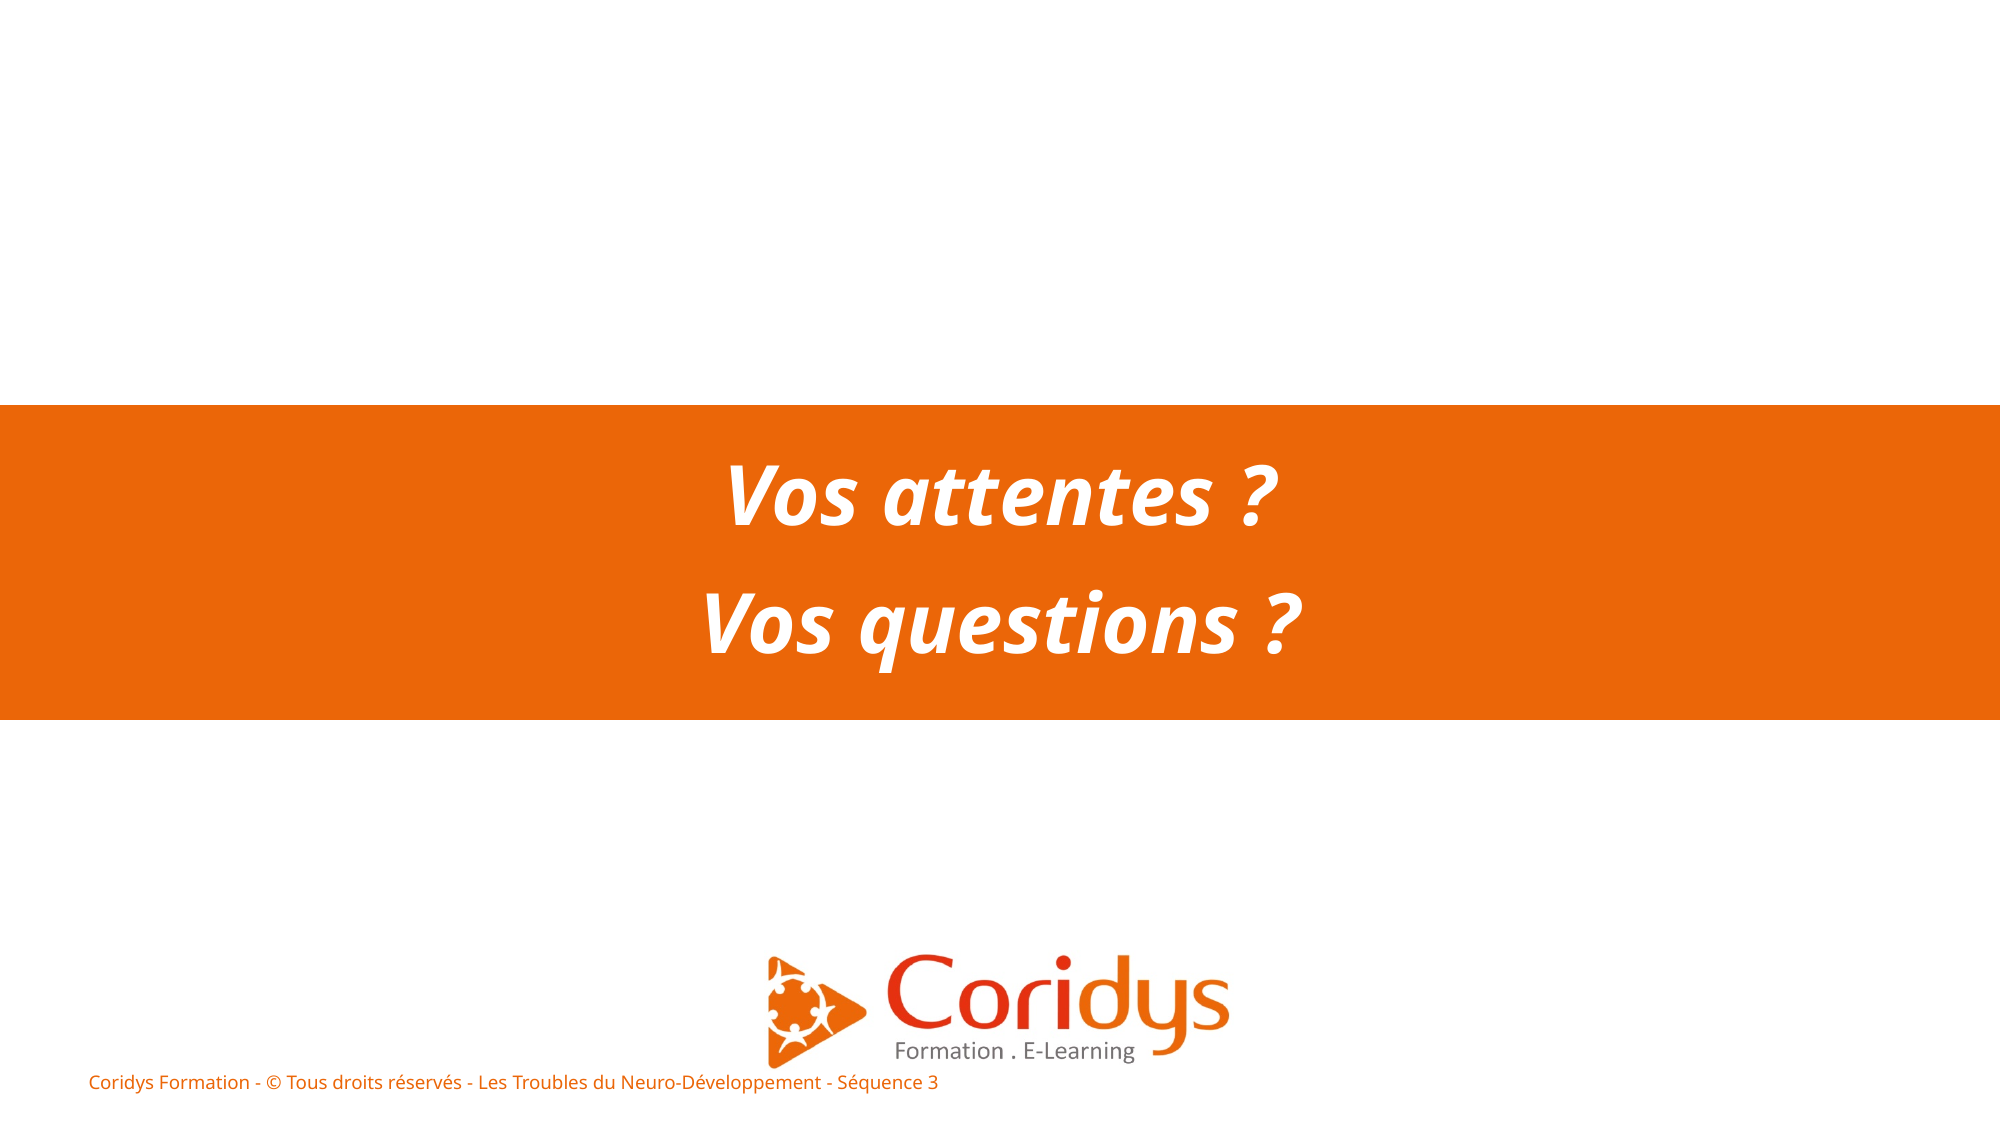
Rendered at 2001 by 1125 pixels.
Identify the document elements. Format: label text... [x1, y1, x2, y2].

text_box Vos attentes ? Vos questions ? [0, 405, 2000, 720]
picture [764, 950, 1236, 1074]
